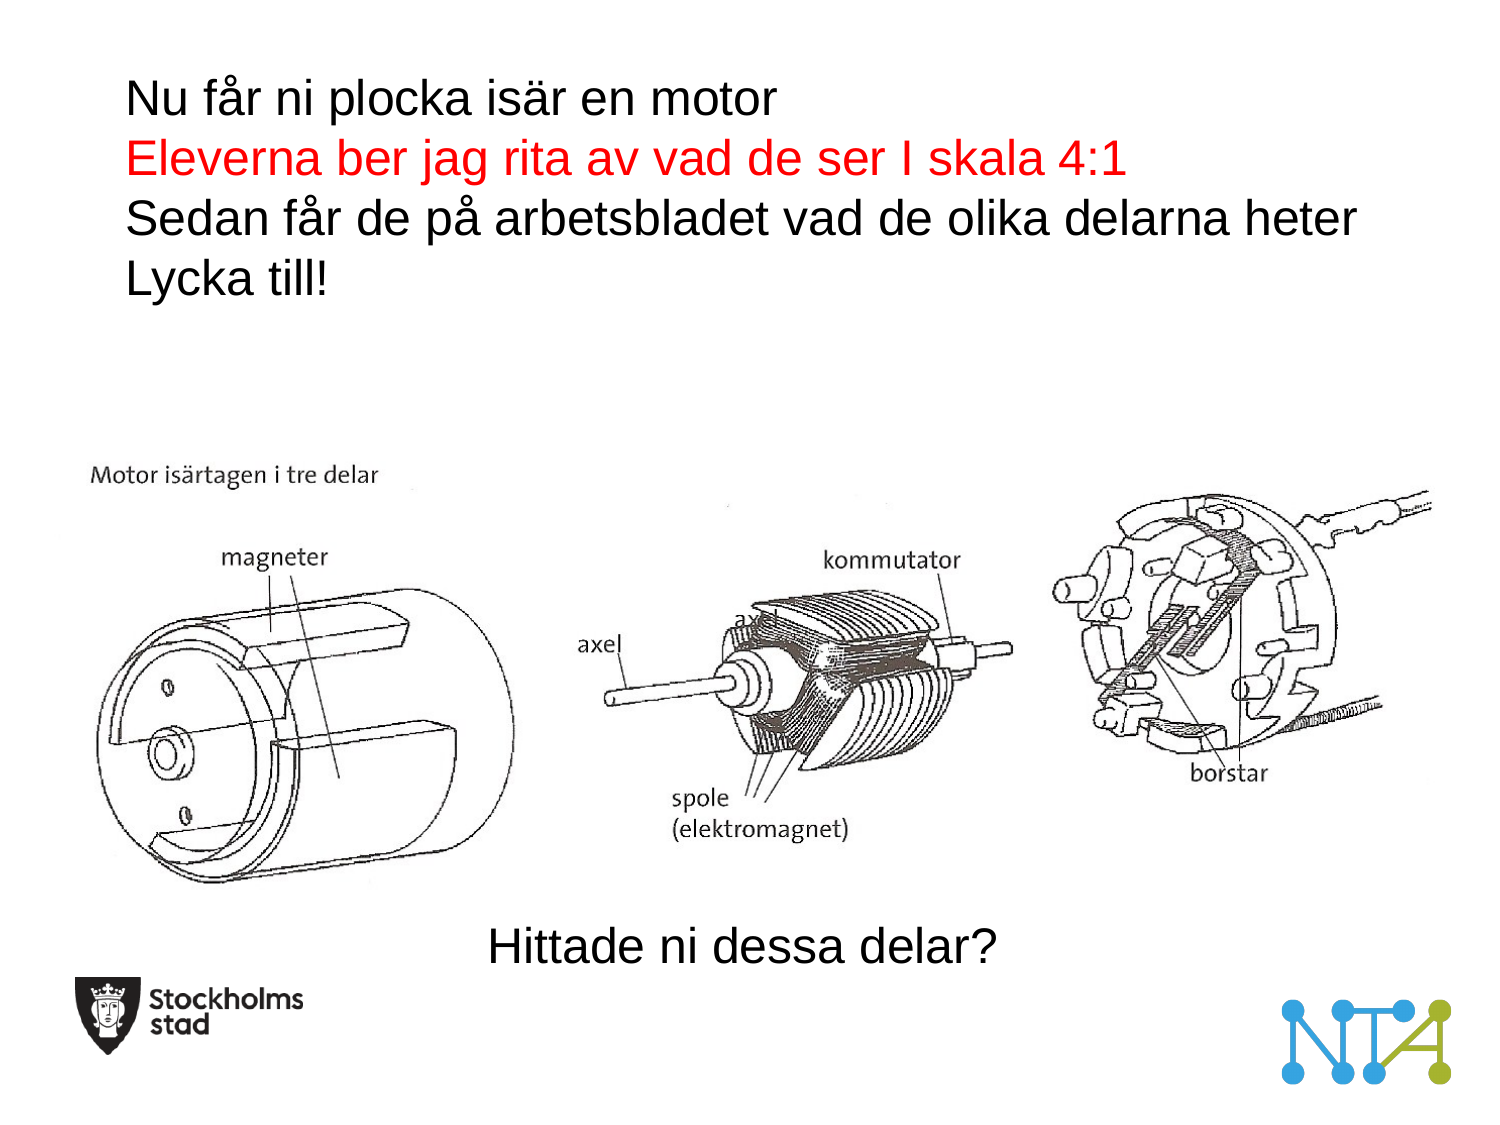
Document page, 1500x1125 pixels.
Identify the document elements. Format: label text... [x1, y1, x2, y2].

text_box Hittade ni dessa delar? [133, 949, 1353, 982]
picture [1280, 996, 1453, 1088]
picture [46, 396, 1454, 941]
picture [75, 977, 303, 1055]
text_box Nu får ni plocka isär en motor Eleverna ber jag rita av vad de ser I skala 4:1 Sedan får de på arbetsbladet vad de olika delarna heter Lycka till! [110, 58, 1447, 314]
